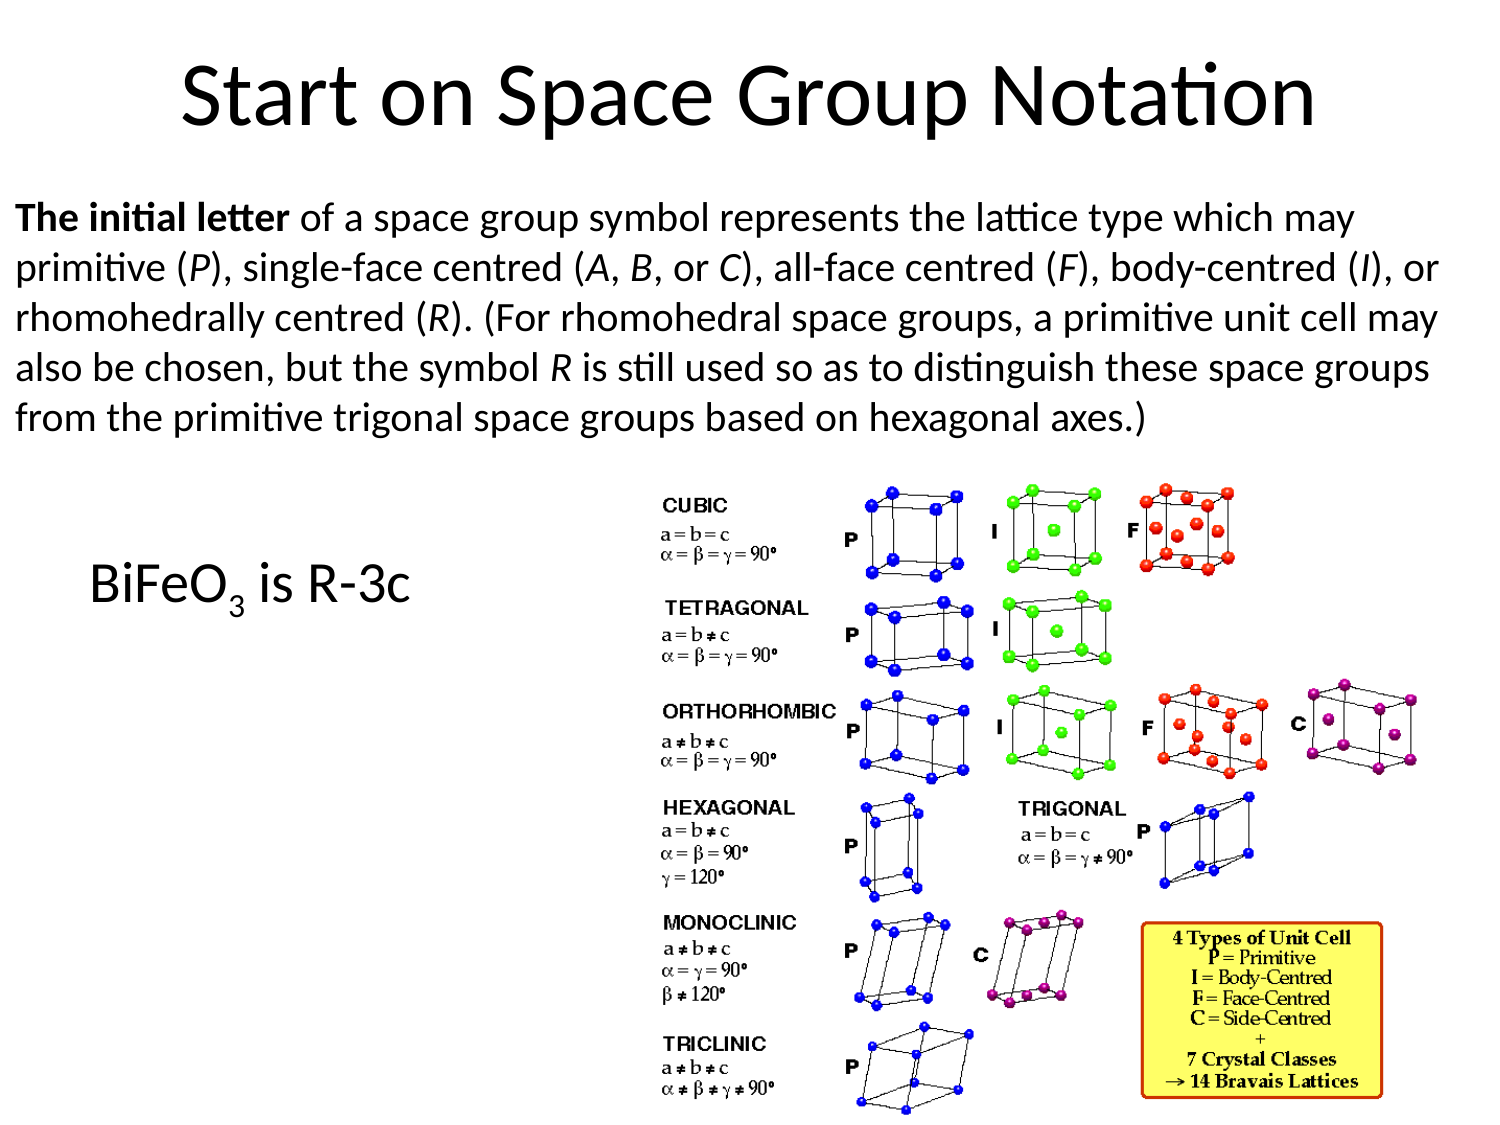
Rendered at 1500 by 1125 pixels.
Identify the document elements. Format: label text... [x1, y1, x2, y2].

title Start on Space Group Notation [75, 0, 1425, 182]
picture [658, 478, 1426, 1120]
list The initial letter of a space group symbol represents the lattice type which may primitive (P), single-face centred (A, B, or C), all-face centred (F), body-centred (I), or rhomohedrally centred (R). (For rhomohedral space groups, a primitive unit cell may also be chosen, but the symbol R is still used so as to distinguish these space groups from the primitive trigonal space groups based on hexagonal axes.) [0, 182, 1500, 1125]
text_box BiFeO3 is R-3c [74, 536, 513, 632]
